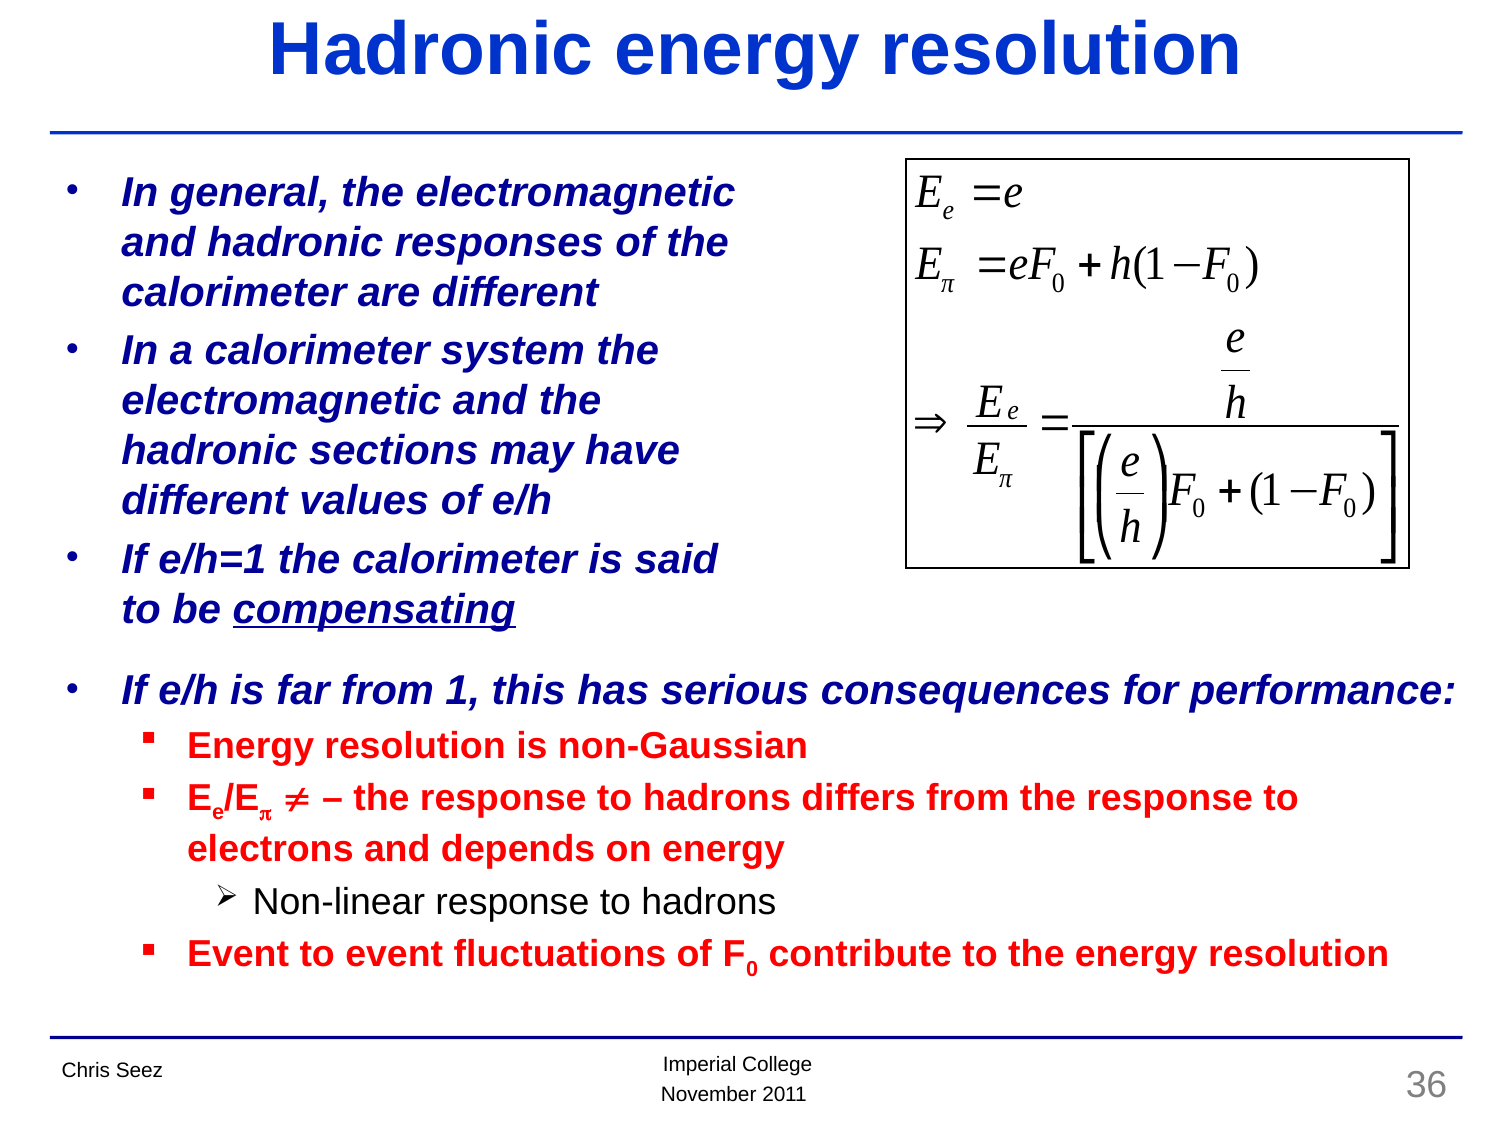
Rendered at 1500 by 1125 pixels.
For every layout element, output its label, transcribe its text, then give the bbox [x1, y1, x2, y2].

title Hadronic energy resolution [49, 16, 1463, 132]
text_box If e/h is far from 1, this has serious consequences for performance: Energy resolution is non-Gaussian Ee/E  – the response to hadrons differs from the response to electrons and depends on energy Non-linear response to hadrons Event to event fluctuations of F0 contribute to the energy resolution [50, 655, 1486, 1034]
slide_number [577, 1083, 891, 1110]
list In general, the electromagnetic and hadronic responses of the calorimeter are different In a calorimeter system the electromagnetic and the hadronic sections may have different values of e/h If e/h=1 the calorimeter is said to be compensating [49, 156, 758, 651]
slide_number 36 [1149, 1044, 1463, 1120]
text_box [906, 160, 1409, 568]
footer Imperial College [499, 1044, 976, 1083]
